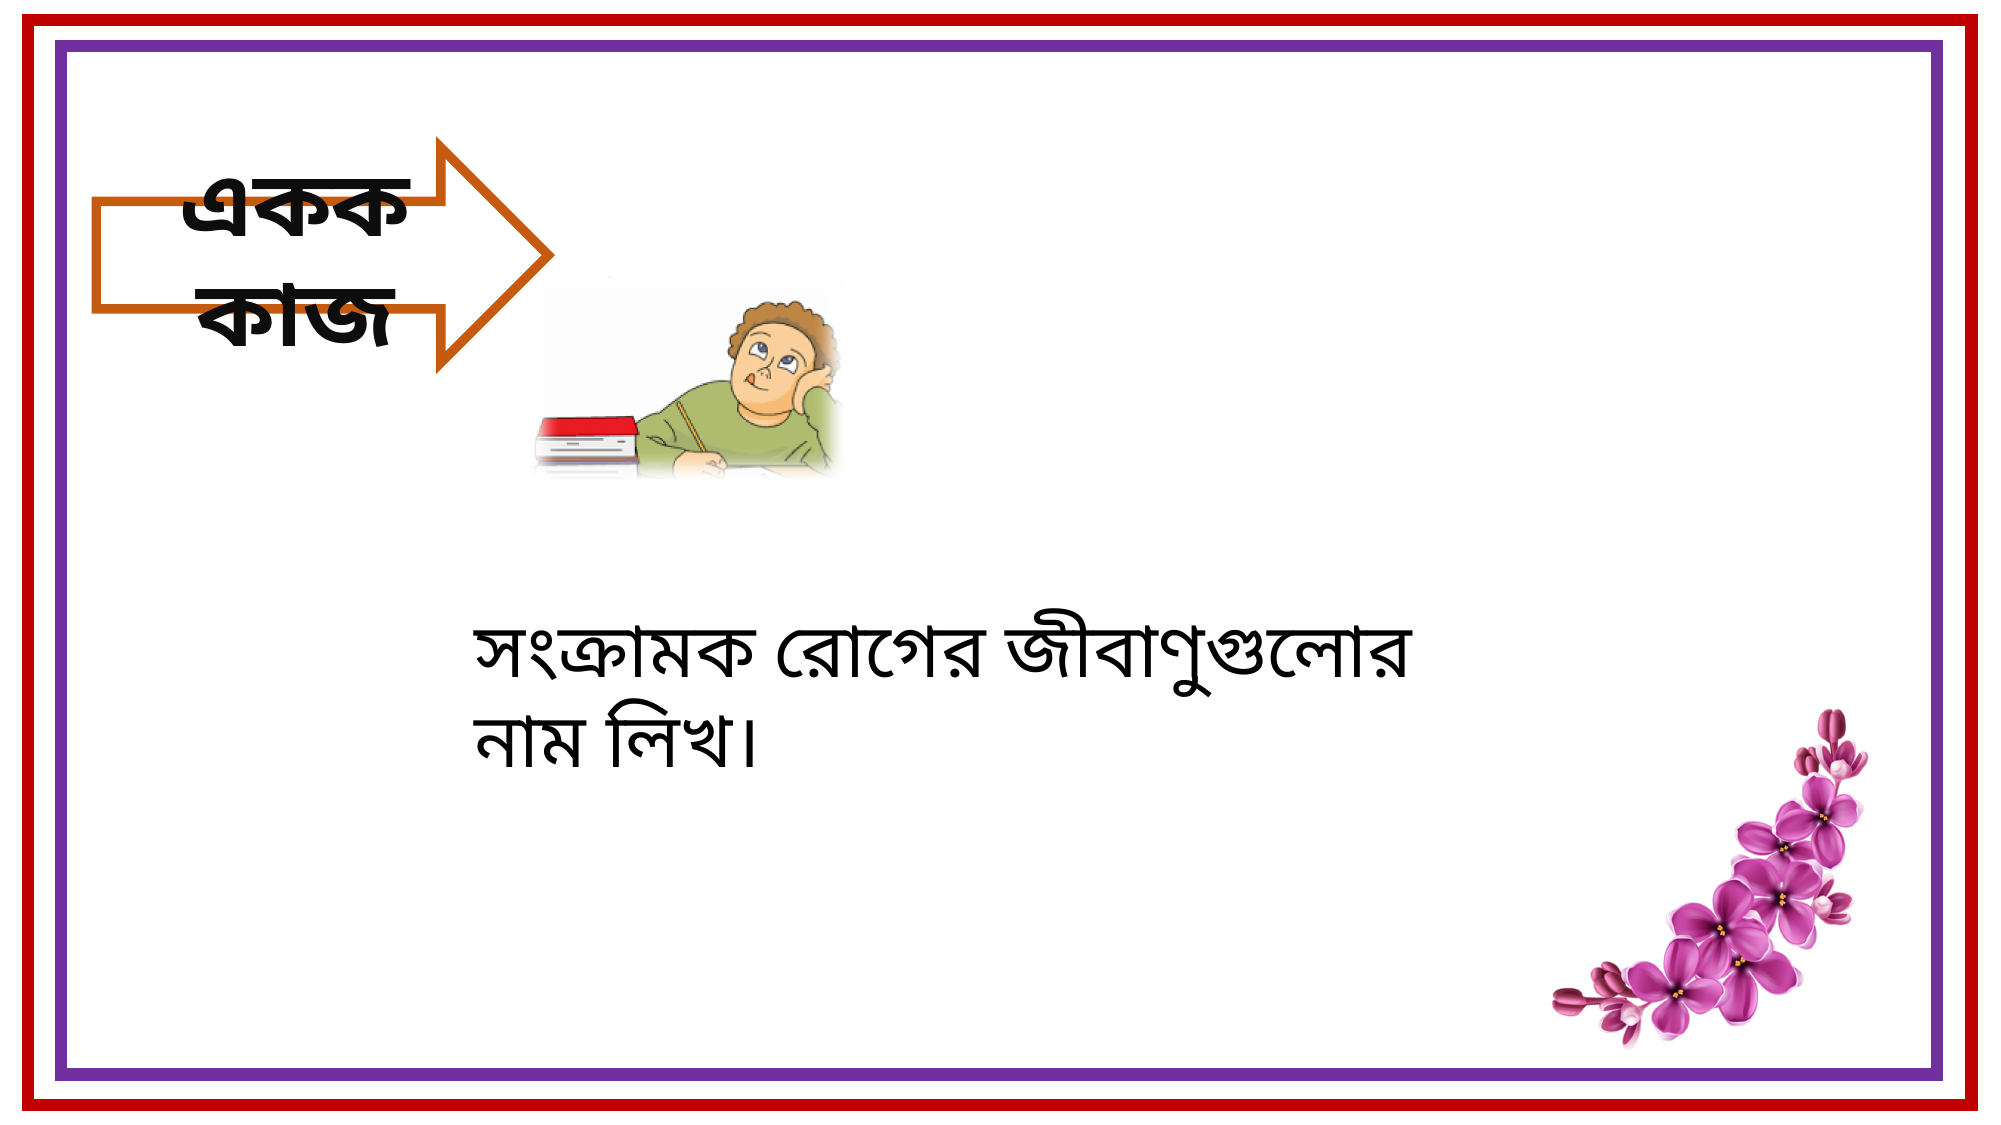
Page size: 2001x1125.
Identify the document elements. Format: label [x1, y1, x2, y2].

picture [529, 272, 843, 480]
picture [1526, 724, 1894, 1030]
text_box [28, 20, 1972, 1105]
